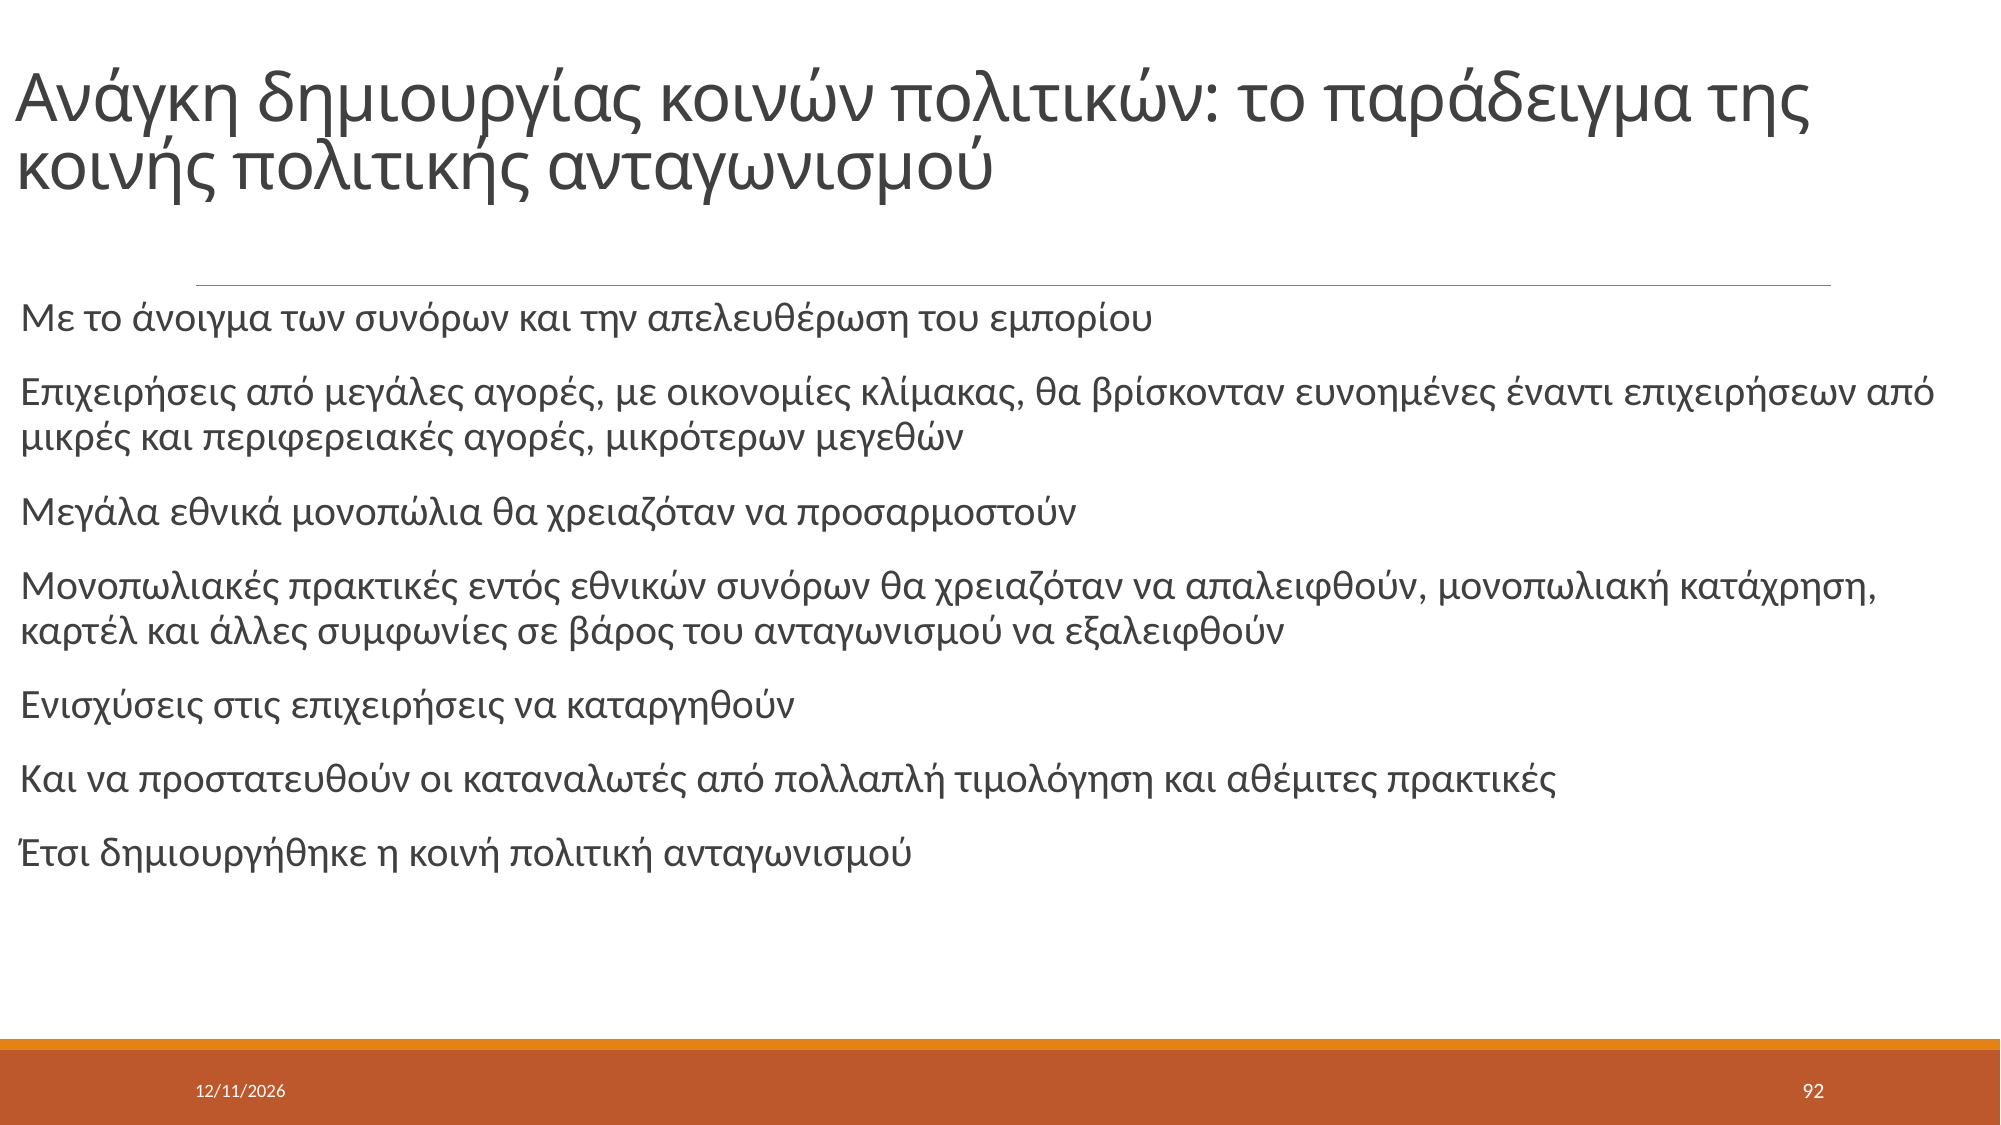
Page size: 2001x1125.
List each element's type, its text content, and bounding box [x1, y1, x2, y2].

title Ανάγκη δημιουργίας κοινών πολιτικών: το παράδειγμα της κοινής πολιτικής ανταγωνισμού [0, 48, 1858, 212]
slide_number 92 [1624, 1059, 1840, 1120]
list Με το άνοιγμα των συνόρων και την απελευθέρωση του εμπορίου Επιχειρήσεις από μεγάλες αγορές, με οικονομίες κλίμακας, θα βρίσκονταν ευνοημένες έναντι επιχειρήσεων από μικρές και περιφερειακές αγορές, μικρότερων μεγεθών Μεγάλα εθνικά μονοπώλια θα χρειαζόταν να προσαρμοστούν Μονοπωλιακές πρακτικές εντός εθνικών συνόρων θα χρειαζόταν να απαλειφθούν, μονοπωλιακή κατάχρηση, καρτέλ και άλλες συμφωνίες σε βάρος του ανταγωνισμού να εξαλειφθούν Ενισχύσεις στις επιχειρήσεις να καταργηθούν Και να προστατευθούν οι καταναλωτές από πολλαπλή τιμολόγηση και αθέμιτες πρακτικές Έτσι δημιουργήθηκε η κοινή πολιτική ανταγωνισμού [20, 288, 1974, 1047]
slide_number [180, 1059, 586, 1120]
